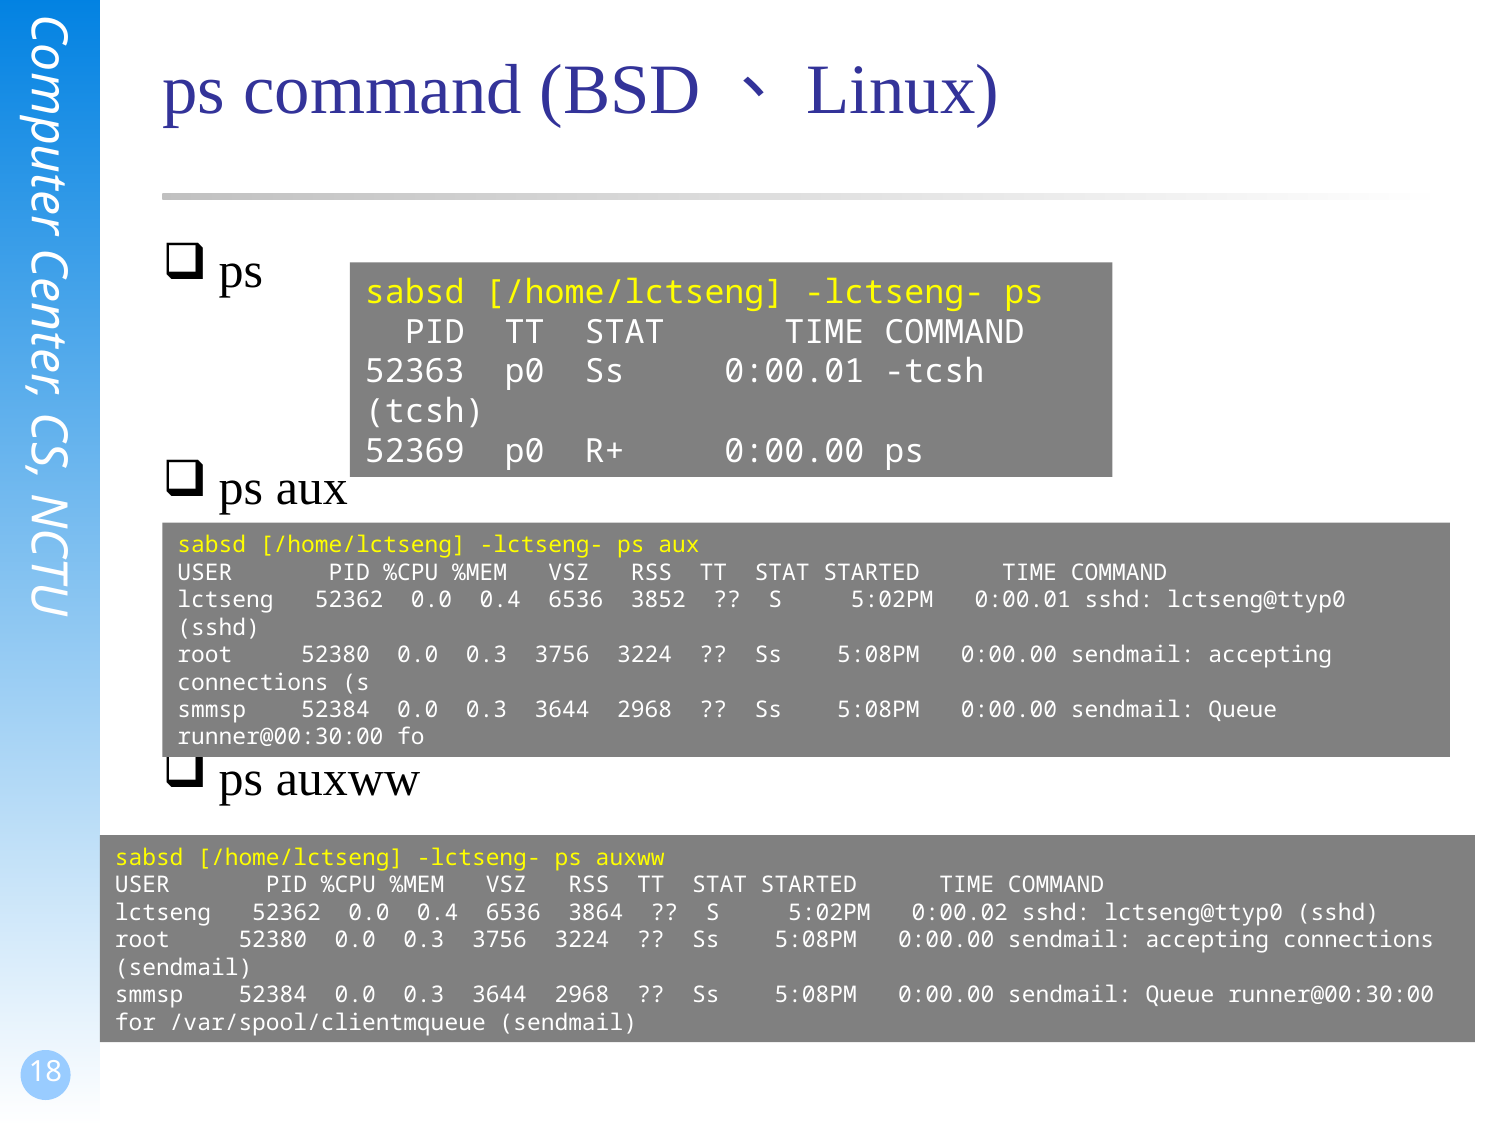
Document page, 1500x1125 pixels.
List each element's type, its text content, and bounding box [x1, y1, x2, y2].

title ps command (BSD、Linux) [162, 42, 1438, 231]
text_box sabsd [/home/lctseng] -lctseng- ps PID TT STAT TIME COMMAND 52363 p0 Ss 0:00.01 -tcsh (tcsh) 52369 p0 R+ 0:00.00 ps [349, 262, 1113, 477]
list ps ps aux ps auxww [162, 237, 1438, 522]
text_box sabsd [/home/lctseng] -lctseng- ps aux USER PID %CPU %MEM VSZ RSS TT STAT STARTED TIME COMMAND lctseng 52362 0.0 0.4 6536 3852 ?? S 5:02PM 0:00.01 sshd: lctseng@ttyp0 (sshd) root 52380 0.0 0.3 3756 3224 ?? Ss 5:08PM 0:00.00 sendmail: accepting connections (s smmsp 52384 0.0 0.3 3644 2968 ?? Ss 5:08PM 0:00.00 sendmail: Queue runner@00:30:00 fo [162, 522, 1450, 757]
list ps ps aux ps auxww [162, 757, 1438, 835]
text_box sabsd [/home/lctseng] -lctseng- ps auxww USER PID %CPU %MEM VSZ RSS TT STAT STARTED TIME COMMAND lctseng 52362 0.0 0.4 6536 3864 ?? S 5:02PM 0:00.02 sshd: lctseng@ttyp0 (sshd) root 52380 0.0 0.3 3756 3224 ?? Ss 5:08PM 0:00.00 sendmail: accepting connections (sendmail) smmsp 52384 0.0 0.3 3644 2968 ?? Ss 5:08PM 0:00.00 sendmail: Queue runner@00:30:00 for /var/spool/clientmqueue (sendmail) [99, 835, 1475, 1043]
